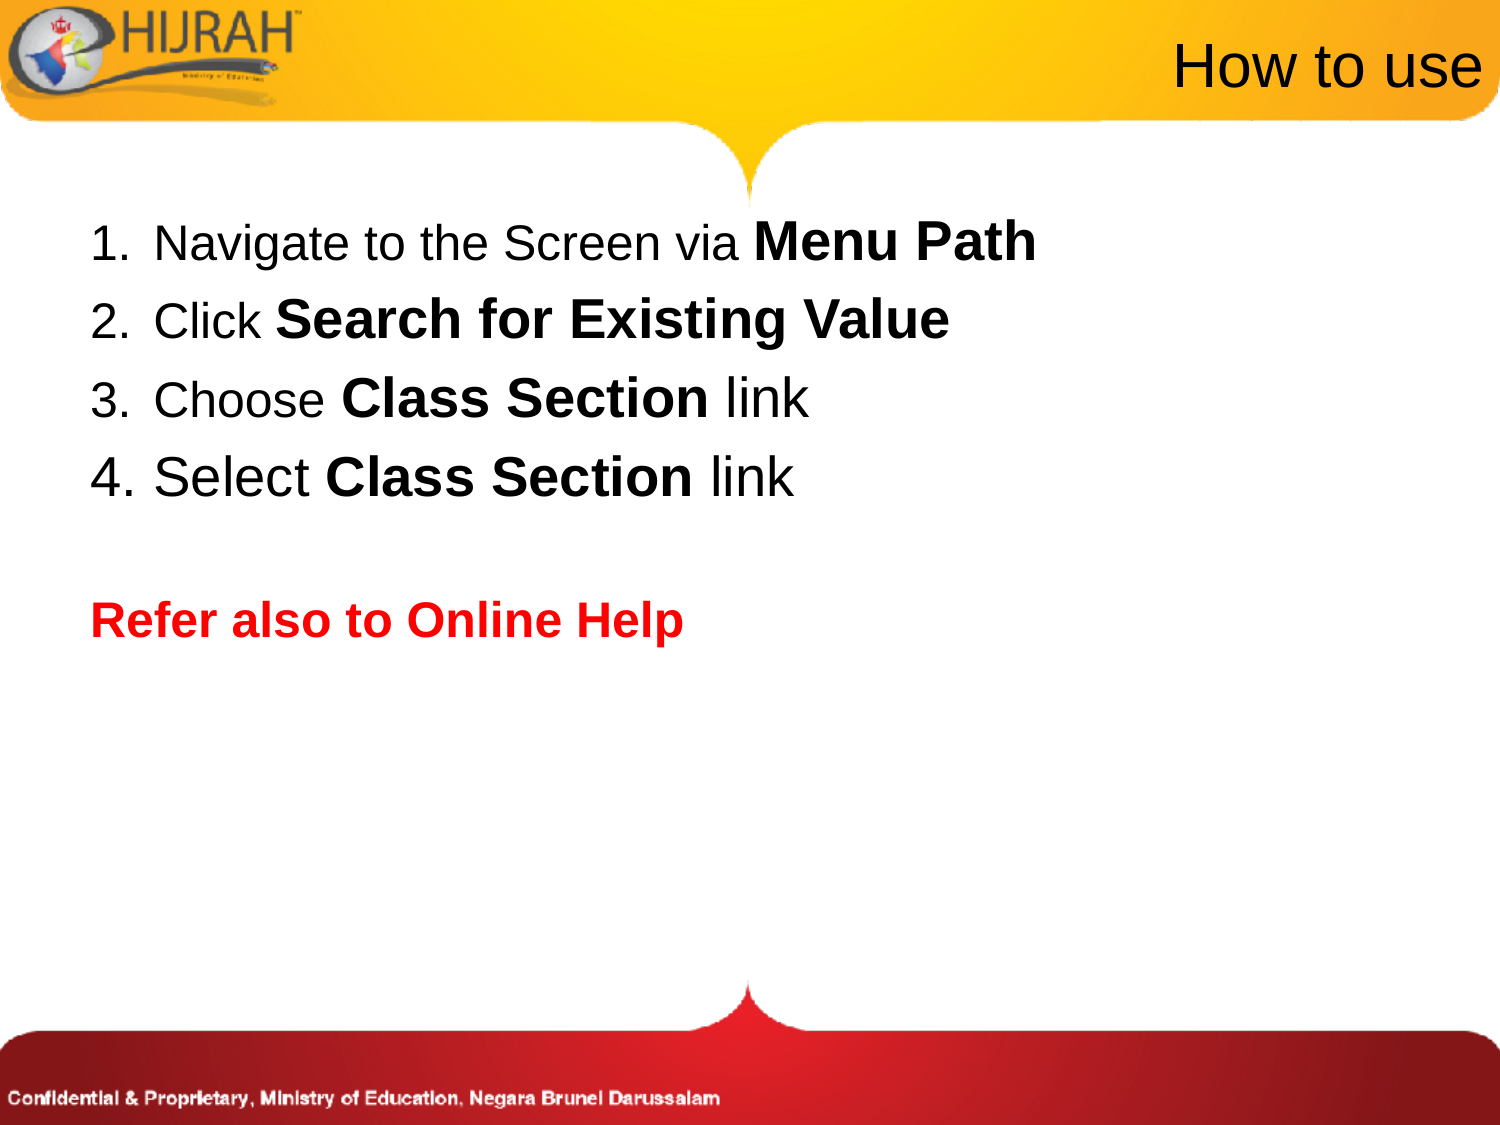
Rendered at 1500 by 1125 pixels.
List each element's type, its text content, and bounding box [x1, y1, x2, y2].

list Navigate to the Screen via Menu Path Click Search for Existing Value Choose Class Section link Select Class Section link Refer also to Online Help [75, 196, 1425, 1005]
title How to use [324, 0, 1500, 126]
picture [0, 0, 1500, 1125]
